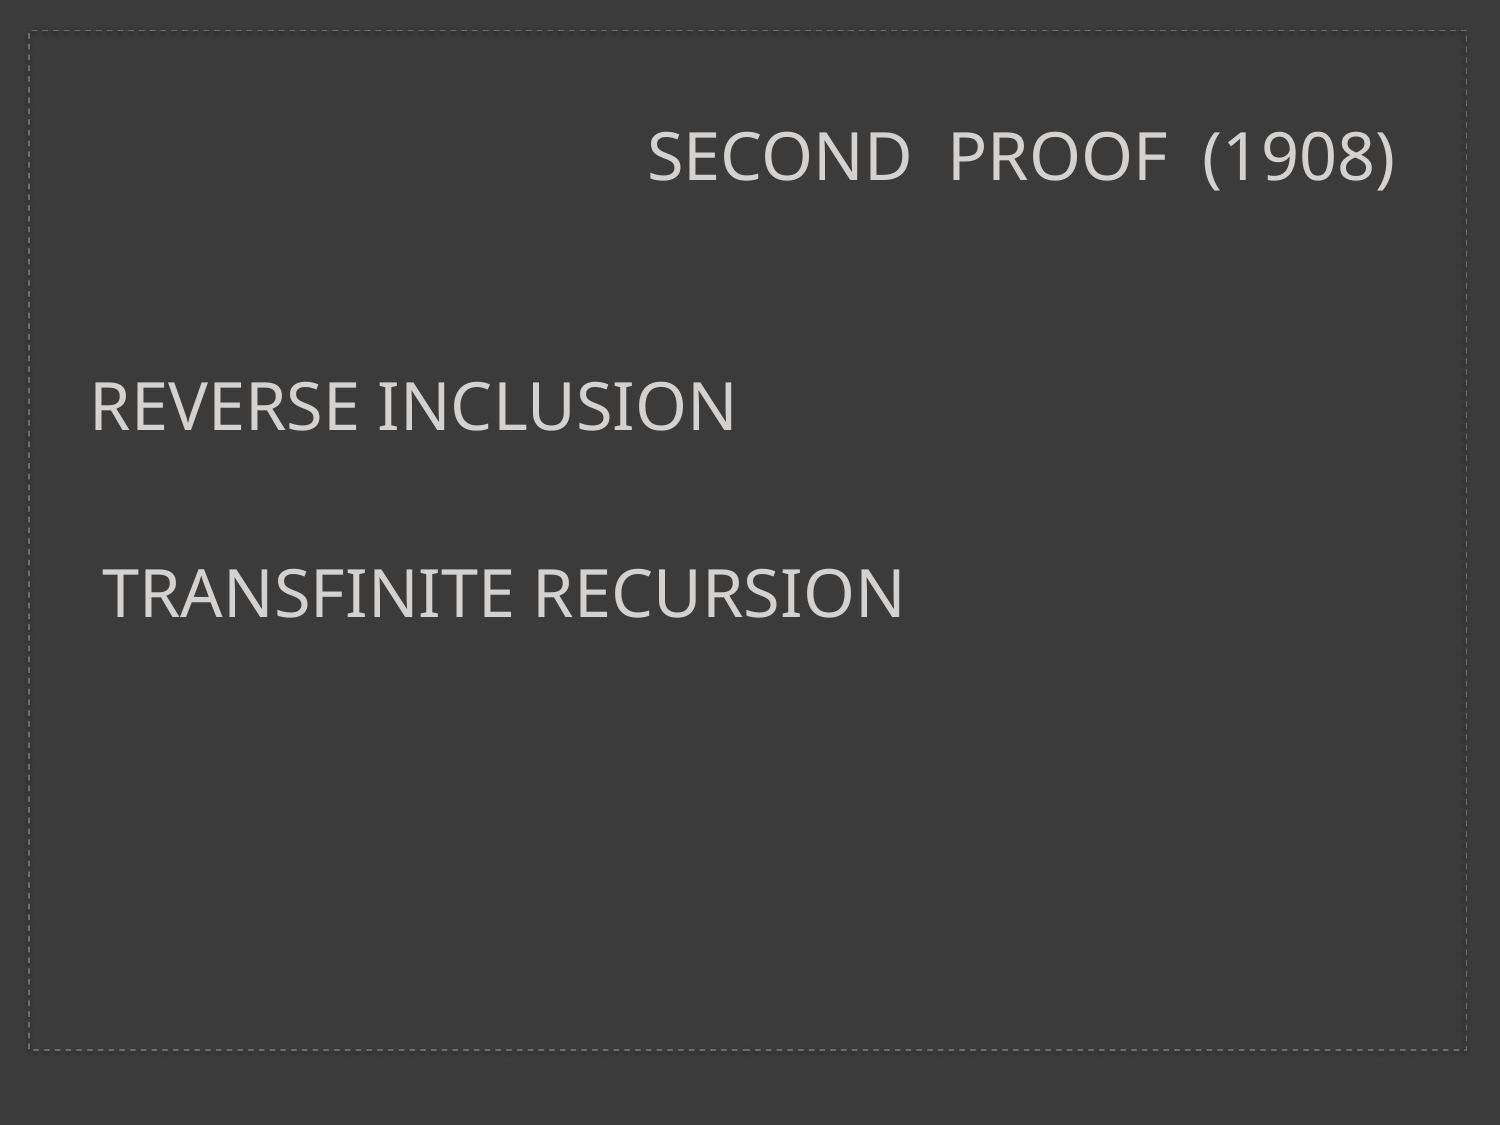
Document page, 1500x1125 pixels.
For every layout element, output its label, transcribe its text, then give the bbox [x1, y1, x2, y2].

text_box Transfinite Recursion [87, 500, 1449, 675]
text_box Reverse inclusion [75, 312, 1437, 488]
title Second Proof (1908) [50, 62, 1412, 238]
